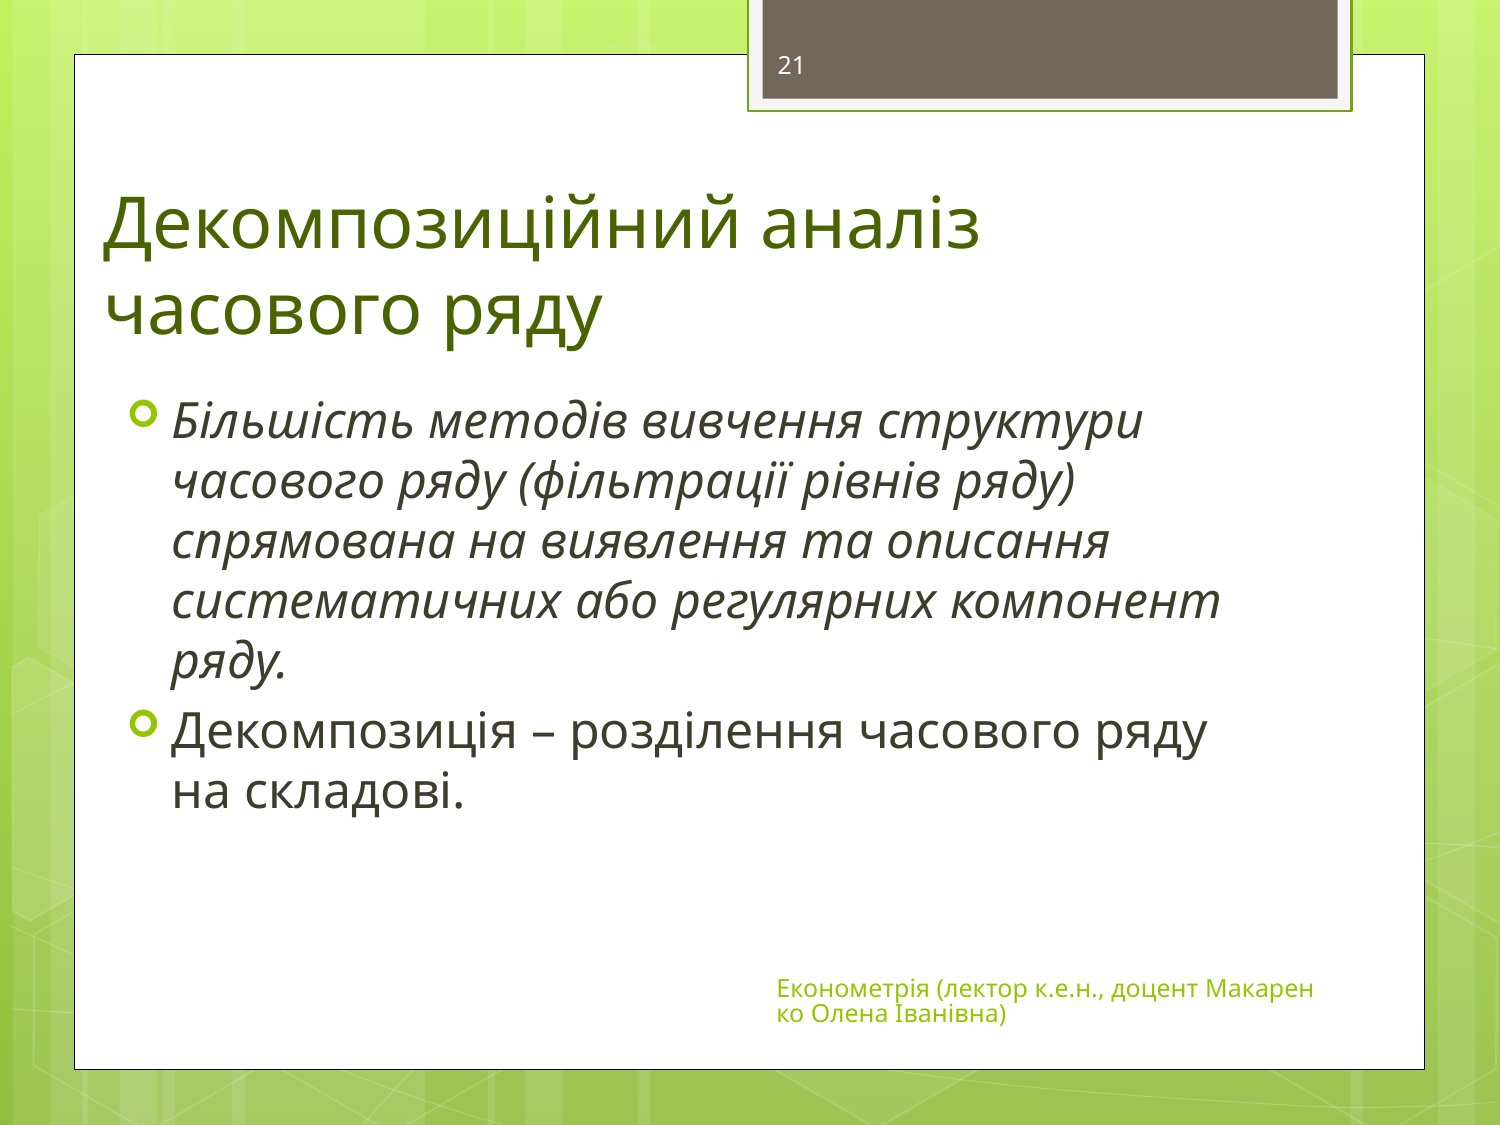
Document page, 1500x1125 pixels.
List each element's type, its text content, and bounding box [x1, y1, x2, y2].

footer Економетрія (лектор к.е.н., доцент Макаренко Олена Іванівна) [761, 960, 1336, 1020]
list Більшість методів вивчення структури часового ряду (фільтрації рівнів ряду) спрямована на виявлення та описання систематичних або регулярних компонент ряду. Декомпозиція – розділення часового ряду на складові. [100, 381, 1283, 957]
slide_number 21 [762, 36, 982, 97]
title Декомпозиційний аналіз часового ряду [88, 168, 1324, 357]
